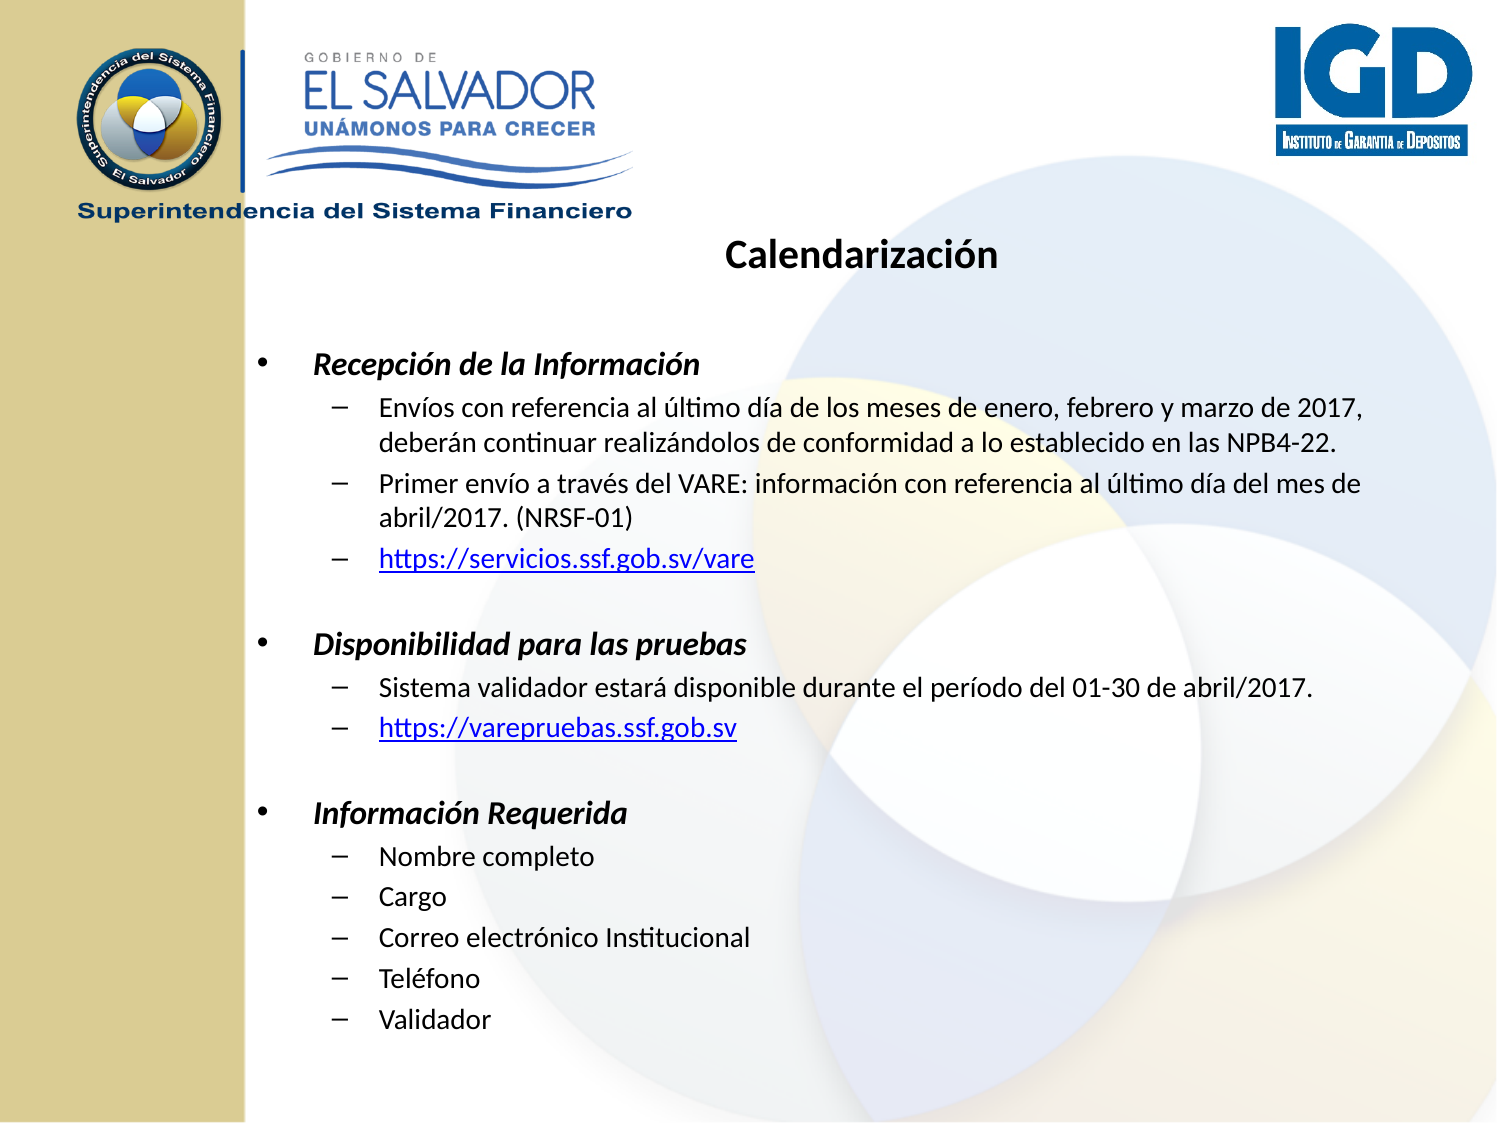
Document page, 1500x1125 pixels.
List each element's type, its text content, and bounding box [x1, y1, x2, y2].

picture [0, 0, 1500, 1124]
list Calendarización Recepción de la Información Envíos con referencia al último día de los meses de enero, febrero y marzo de 2017, deberán continuar realizándolos de conformidad a lo establecido en las NPB4-22. Primer envío a través del VARE: información con referencia al último día del mes de abril/2017. (NRSF-01) https://servicios.ssf.gob.sv/vare Disponibilidad para las pruebas Sistema validador estará disponible durante el período del 01-30 de abril/2017. https://varepruebas.ssf.gob.sv Información Requerida Nombre completo Cargo Correo electrónico Institucional Teléfono Validador [242, 219, 1483, 1083]
